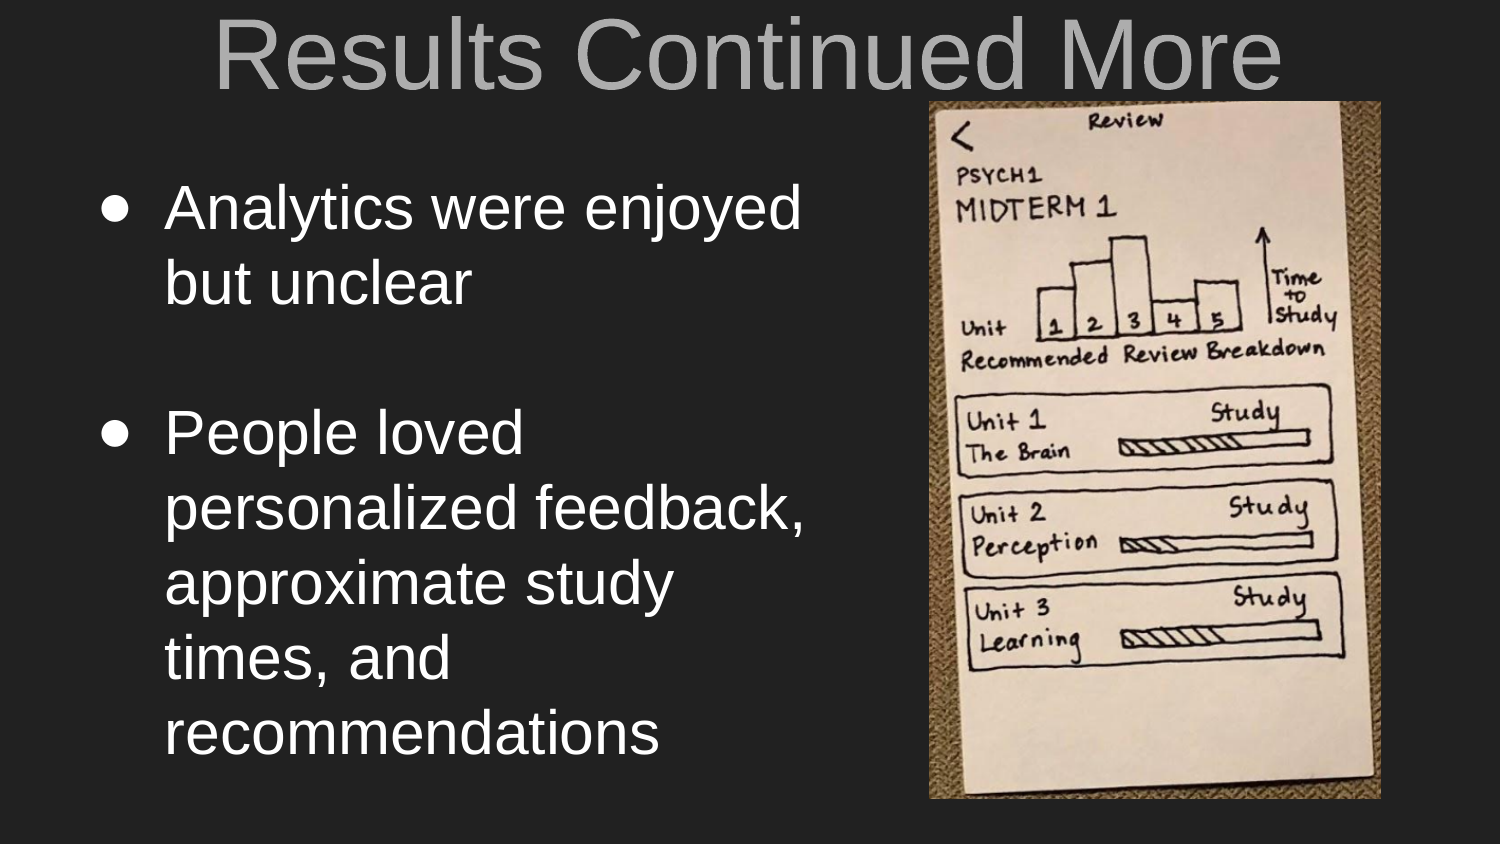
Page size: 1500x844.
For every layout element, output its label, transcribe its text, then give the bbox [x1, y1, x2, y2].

picture [806, 101, 1500, 799]
text_box Analytics were enjoyed but unclear People loved personalized feedback, approximate study times, and recommendations [74, 152, 857, 811]
